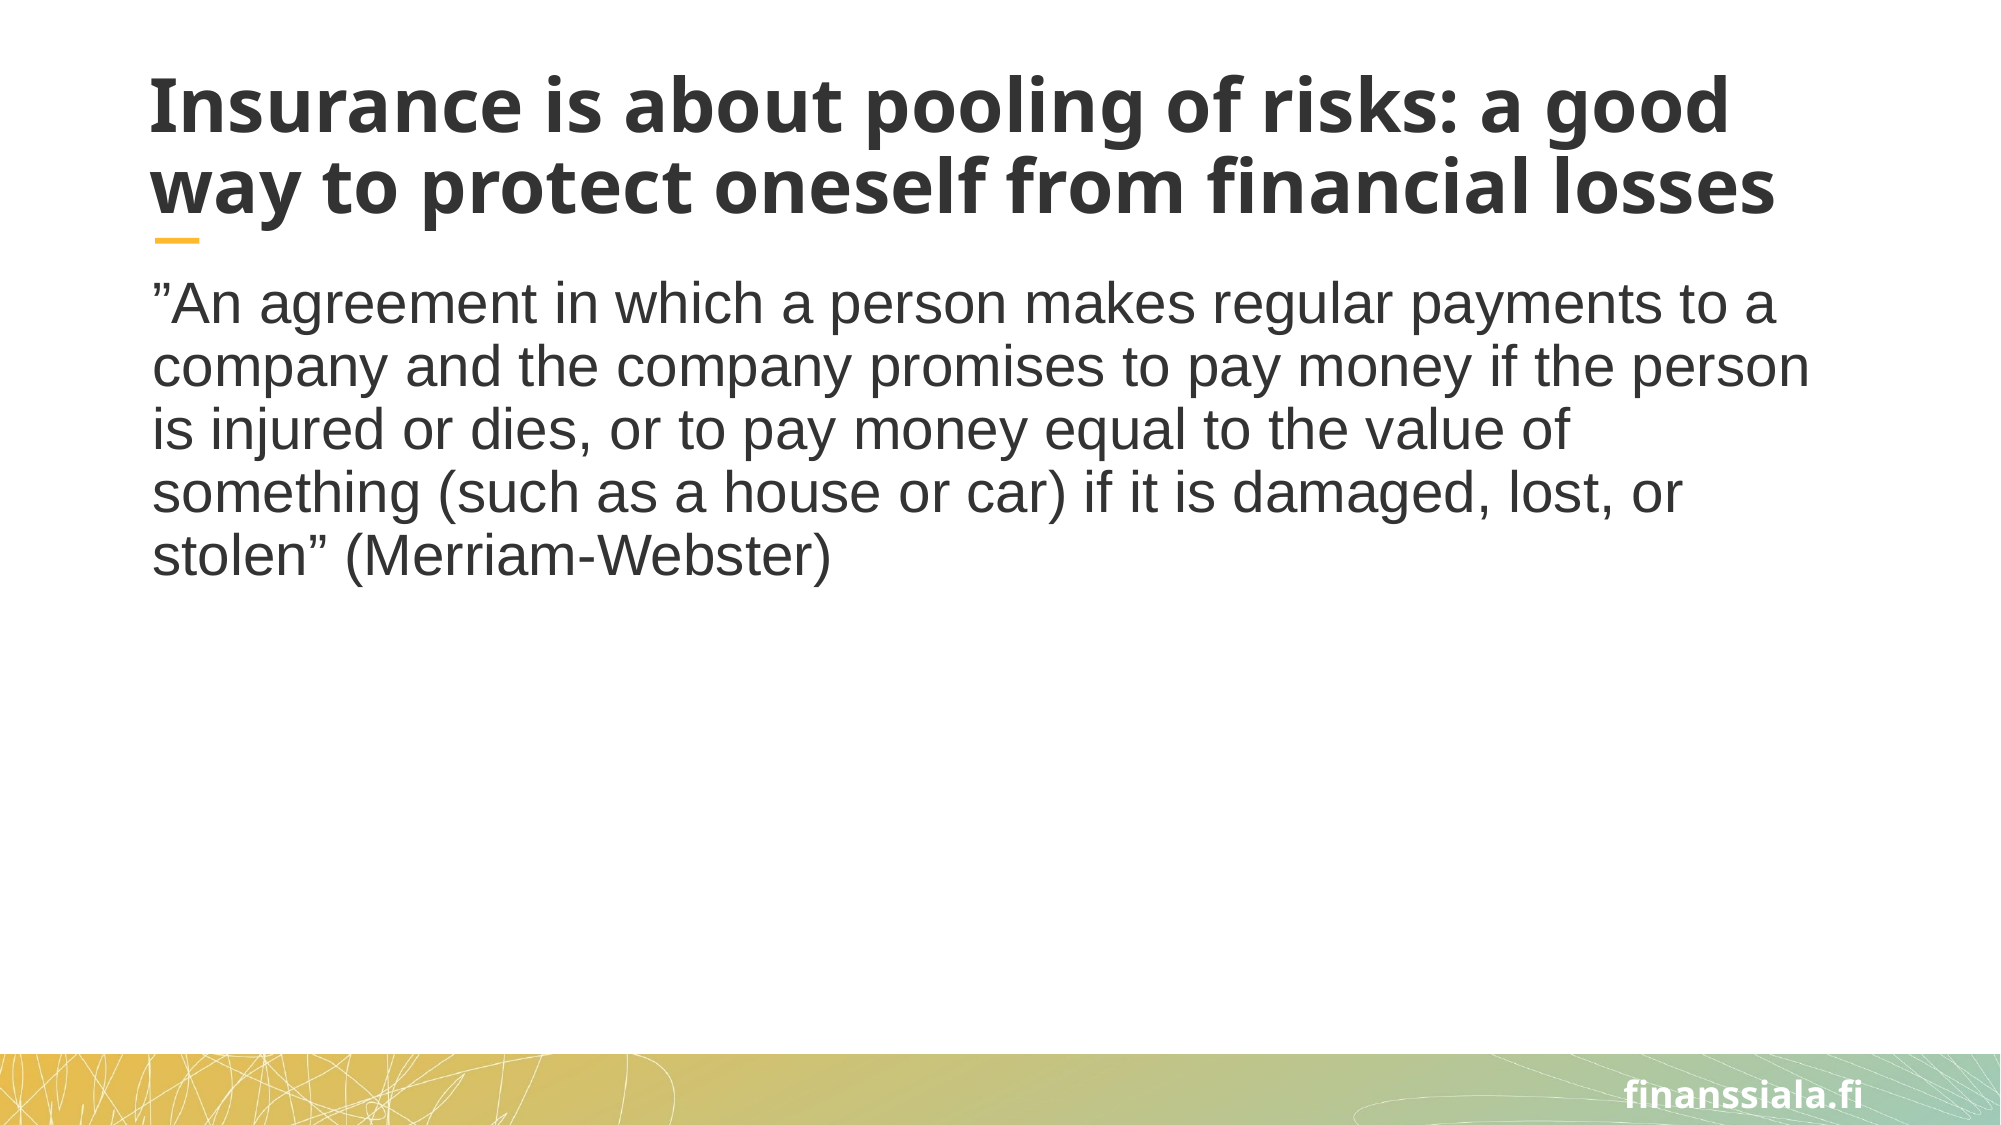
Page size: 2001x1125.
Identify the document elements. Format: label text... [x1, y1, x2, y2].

picture [0, 1054, 2001, 1125]
list ”An agreement in which a person makes regular payments to a company and the company promises to pay money if the person is injured or dies, or to pay money equal to the value of something (such as a house or car) if it is damaged, lost, or stolen” (Merriam-Webster) [137, 265, 1862, 998]
title Insurance is about pooling of risks: a good way to protect oneself from financial losses [134, 59, 1866, 237]
